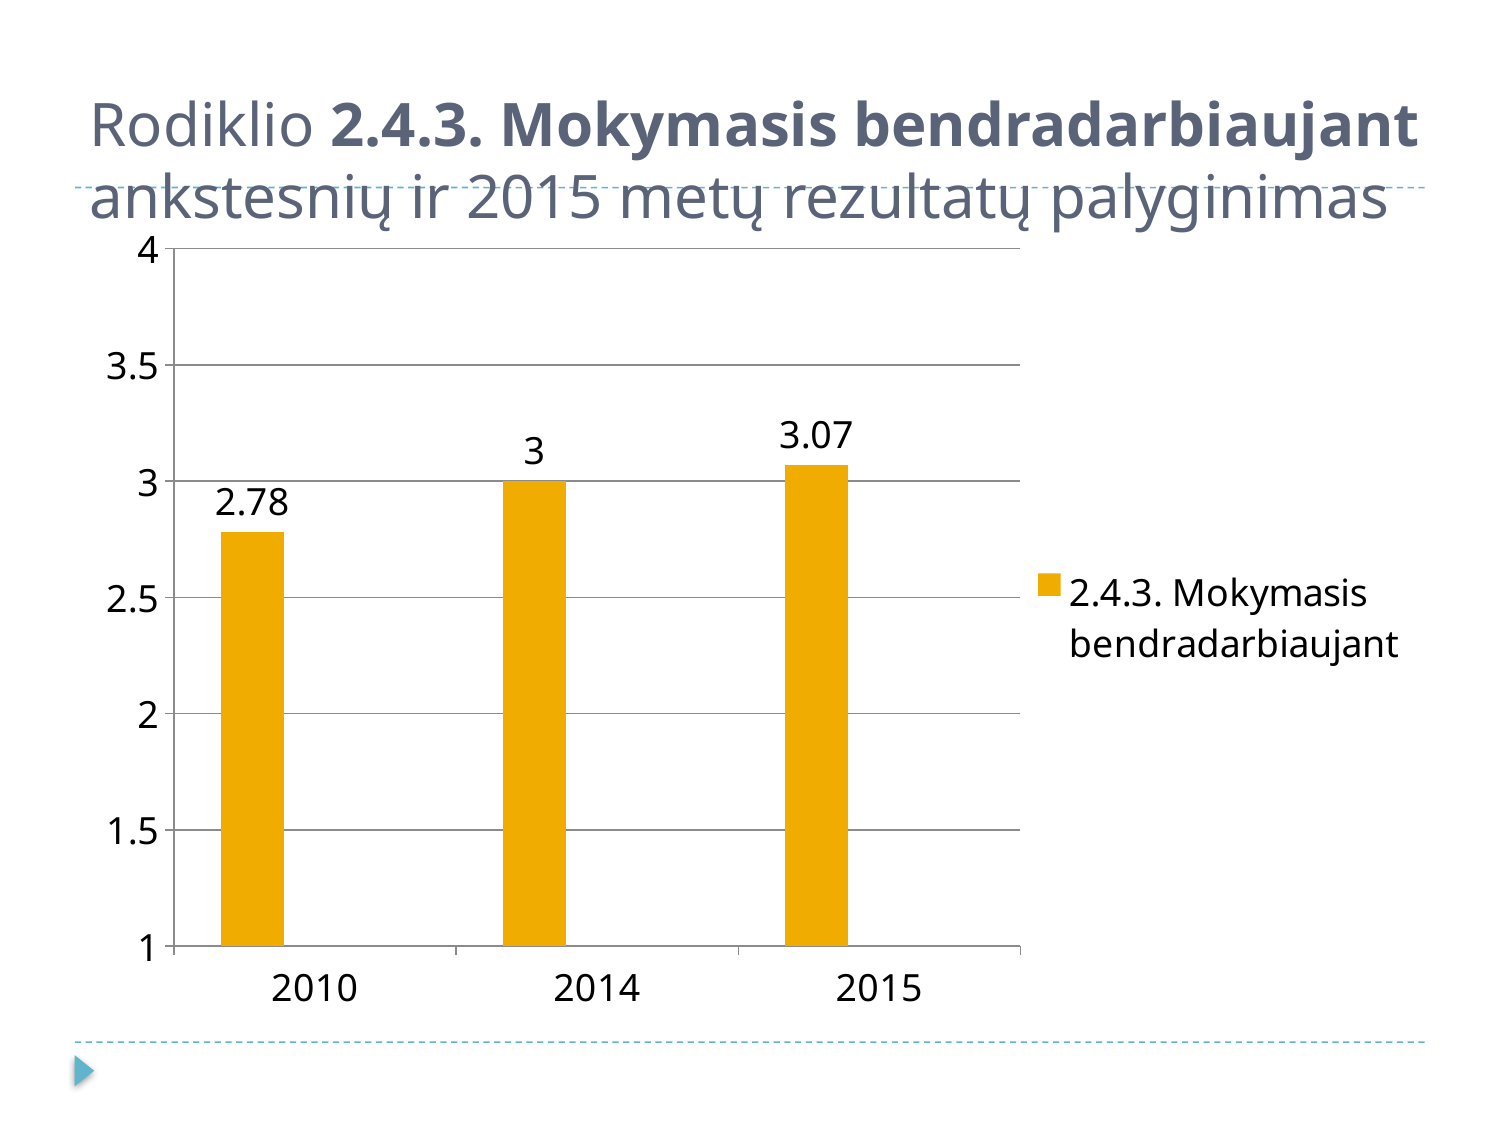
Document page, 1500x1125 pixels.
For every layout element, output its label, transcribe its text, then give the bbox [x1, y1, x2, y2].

title Rodiklio 2.4.3. Mokymasis bendradarbiaujant ankstesnių ir 2015 metų rezultatų palyginimas [75, 24, 1500, 238]
chart [74, 212, 1426, 1023]
